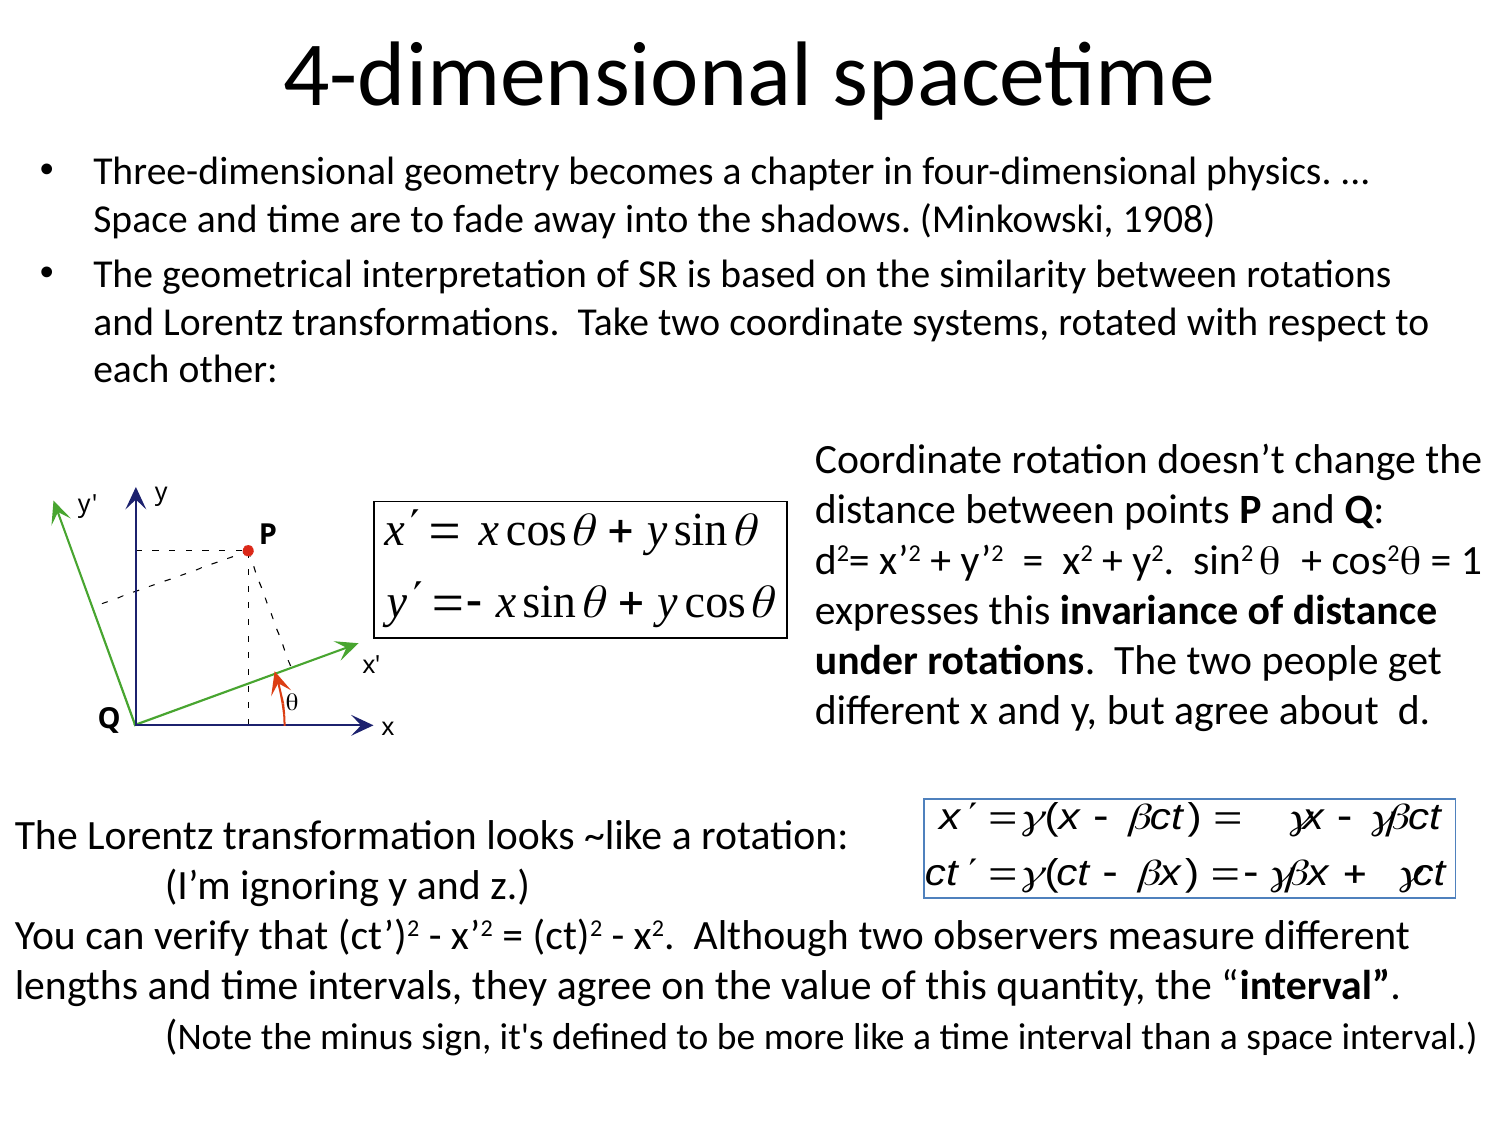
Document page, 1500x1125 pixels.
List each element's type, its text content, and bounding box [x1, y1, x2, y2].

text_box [374, 501, 787, 638]
picture [49, 474, 423, 747]
list Three-dimensional geometry becomes a chapter in four-dimensional physics. ... Space and time are to fade away into the shadows. (Minkowski, 1908) The geometrical interpretation of SR is based on the similarity between rotations and Lorentz transformations. Take two coordinate systems, rotated with respect to each other: [24, 137, 1475, 400]
text_box Coordinate rotation doesn’t change the distance between points P and Q: d2= x’2 + y’2 = x2 + y2. sin2 q + cos2q = 1 expresses this invariance of distance under rotations. The two people get different x and y, but agree about d. [800, 424, 1500, 740]
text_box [0, 799, 1500, 1068]
title 4-dimensional spacetime [75, 1, 1425, 137]
